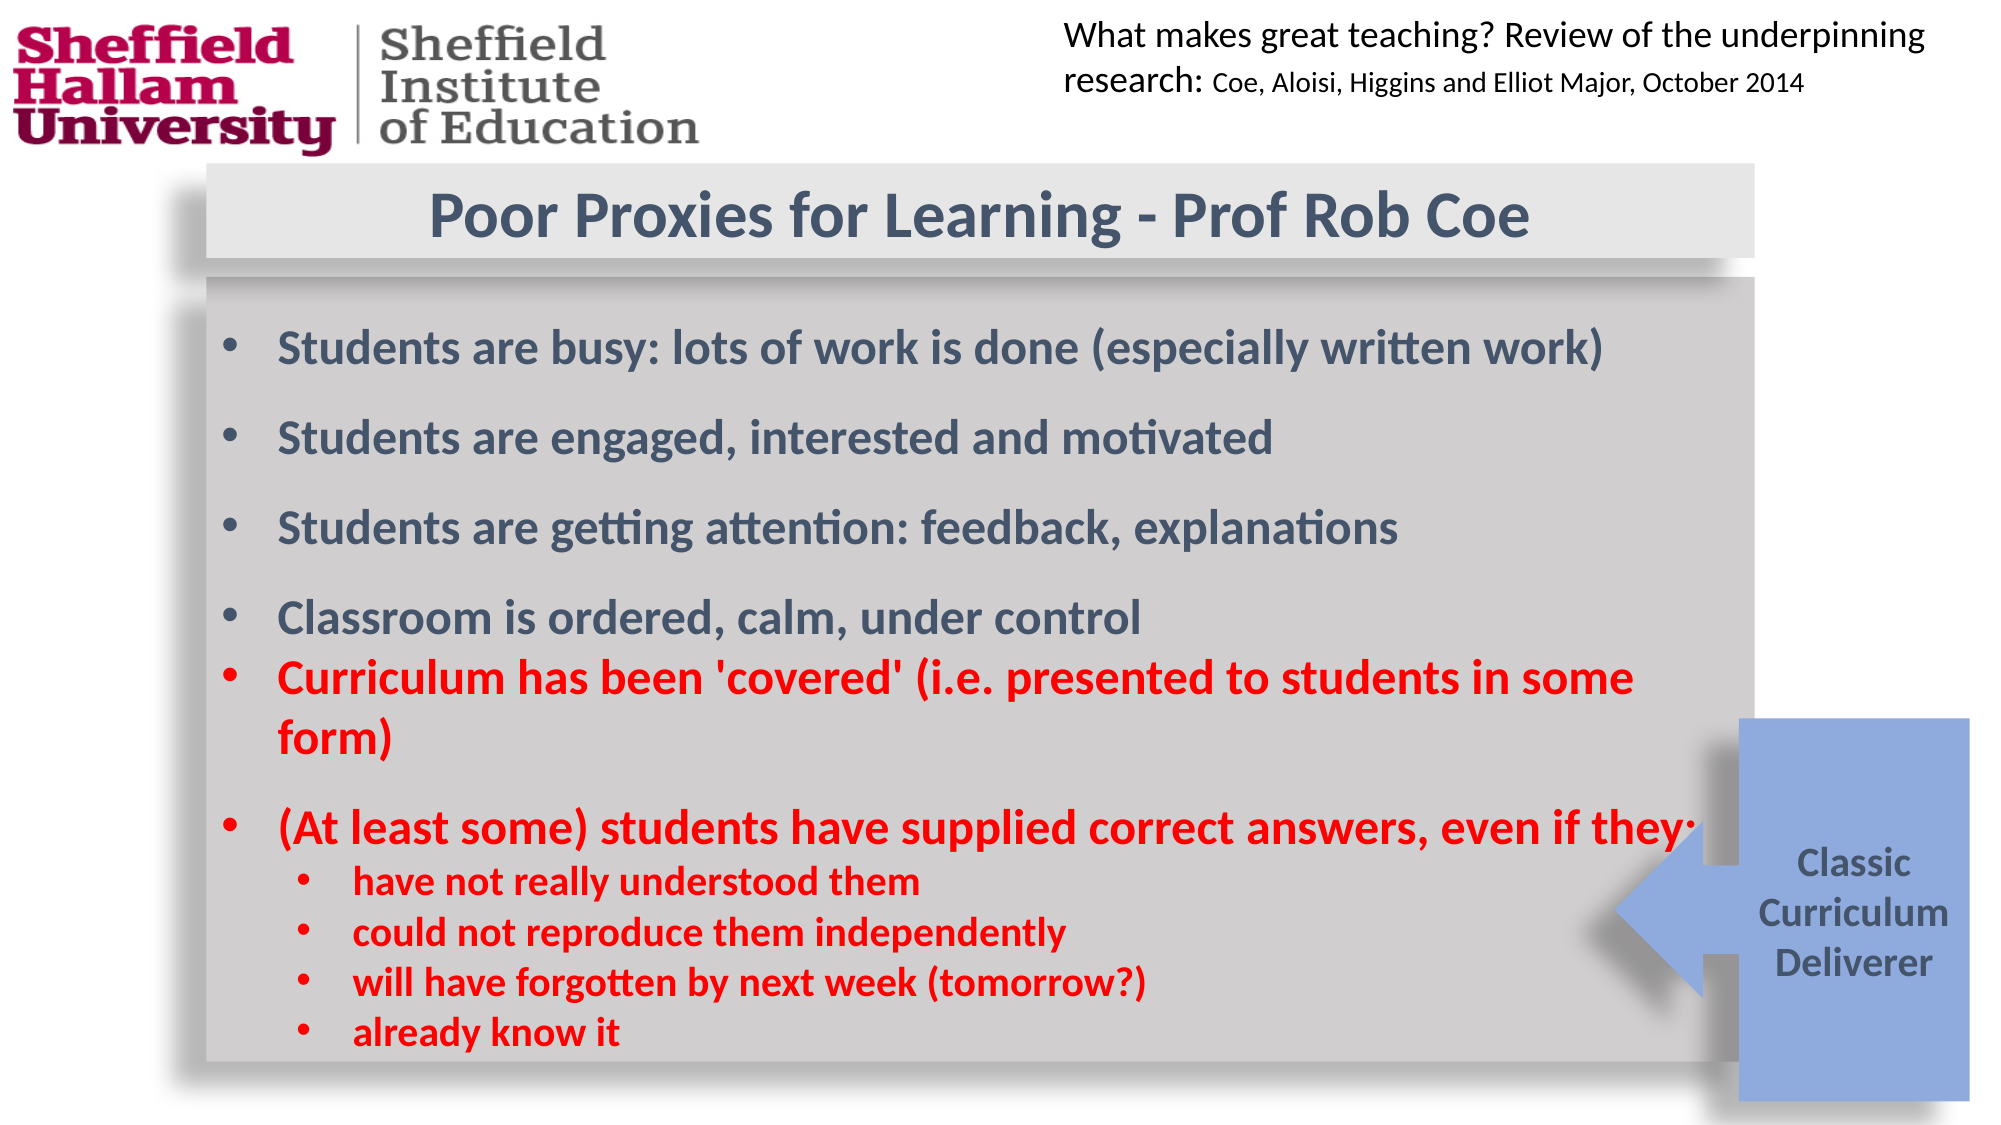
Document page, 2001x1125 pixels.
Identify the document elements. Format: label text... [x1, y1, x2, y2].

text_box What makes great teaching? Review of the underpinning research: Coe, Aloisi, Higgins and Elliot Major, October 2014 [1048, 2, 2000, 108]
text_box Students are busy: lots of work is done (especially written work) Students are engaged, interested and motivated Students are getting attention: feedback, explanations Classroom is ordered, calm, under control Curriculum has been 'covered' (i.e. presented to students in some form) (At least some) students have supplied correct answers, even if they: have not really understood them could not reproduce them independently will have forgotten by next week (tomorrow?) already know it [206, 276, 1755, 1062]
text_box Poor Proxies for Learning - Prof Rob Coe [206, 163, 1755, 258]
text_box Classic Curriculum Deliverer [1612, 717, 1971, 1103]
picture [13, 18, 701, 157]
